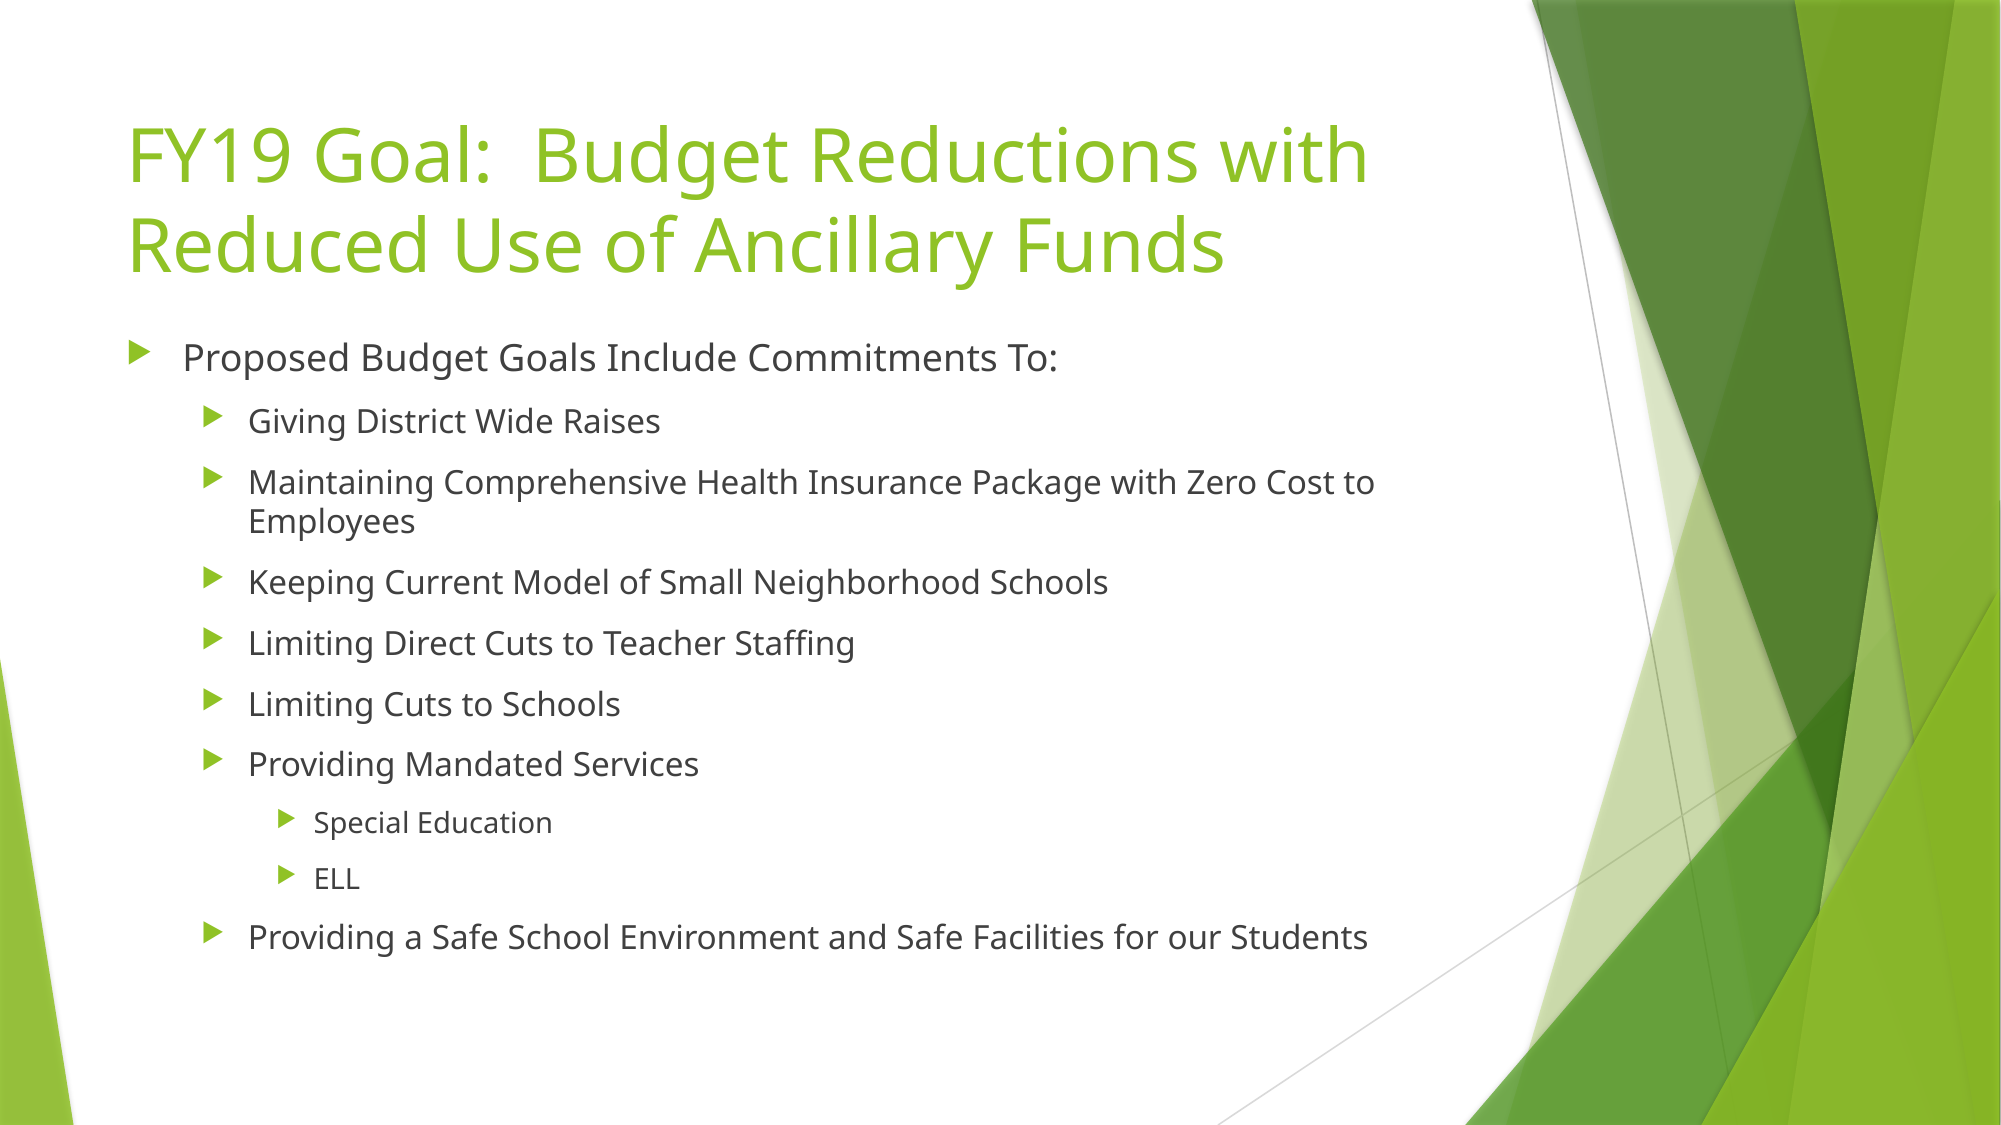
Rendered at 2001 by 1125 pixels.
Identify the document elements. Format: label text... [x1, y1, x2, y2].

title FY19 Goal: Budget Reductions with Reduced Use of Ancillary Funds [111, 99, 1522, 317]
list Proposed Budget Goals Include Commitments To: Giving District Wide Raises Maintaining Comprehensive Health Insurance Package with Zero Cost to Employees Keeping Current Model of Small Neighborhood Schools Limiting Direct Cuts to Teacher Staffing Limiting Cuts to Schools Providing Mandated Services Special Education ELL Providing a Safe School Environment and Safe Facilities for our Students [111, 326, 1522, 1056]
